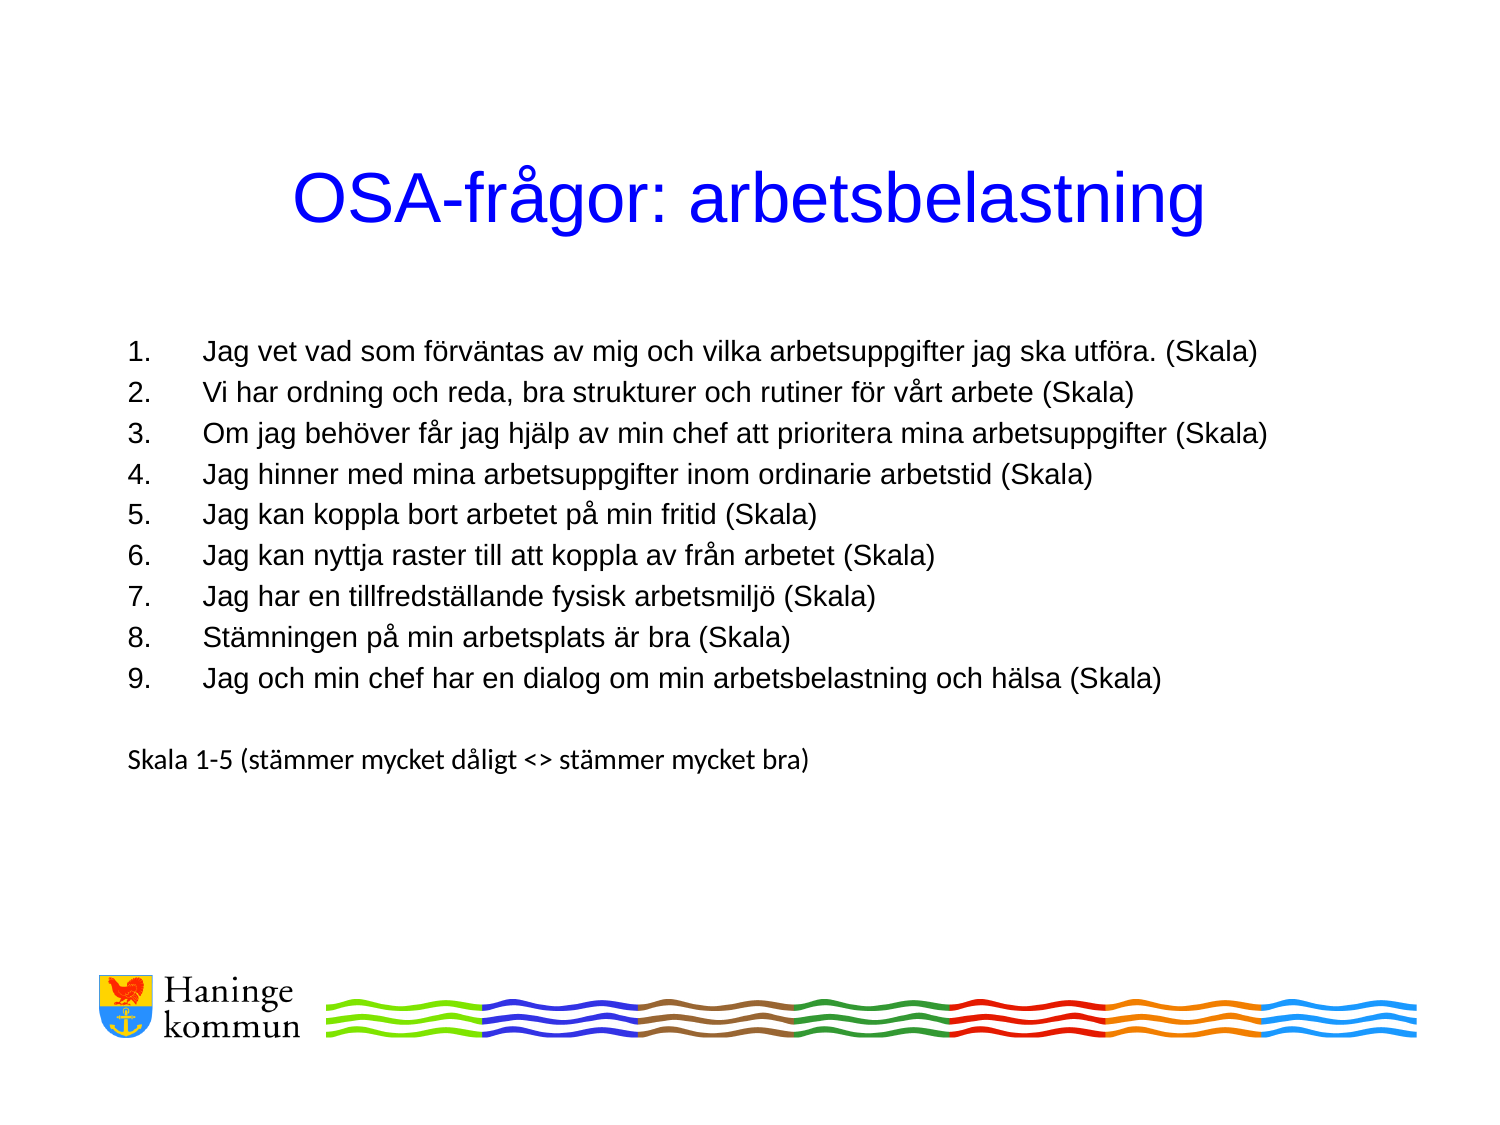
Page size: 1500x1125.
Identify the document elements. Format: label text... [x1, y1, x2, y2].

list Jag vet vad som förväntas av mig och vilka arbetsuppgifter jag ska utföra. (Skala) Vi har ordning och reda, bra strukturer och rutiner för vårt arbete (Skala) Om jag behöver får jag hjälp av min chef att prioritera mina arbetsuppgifter (Skala) Jag hinner med mina arbetsuppgifter inom ordinarie arbetstid (Skala) Jag kan koppla bort arbetet på min fritid (Skala) Jag kan nyttja raster till att koppla av från arbetet (Skala) Jag har en tillfredställande fysisk arbetsmiljö (Skala) Stämningen på min arbetsplats är bra (Skala) Jag och min chef har en dialog om min arbetsbelastning och hälsa (Skala) Skala 1-5 (stämmer mycket dåligt <> stämmer mycket bra) [112, 324, 1388, 1000]
picture [326, 999, 1417, 1038]
title OSA-frågor: arbetsbelastning [112, 99, 1388, 288]
picture [99, 975, 300, 1038]
